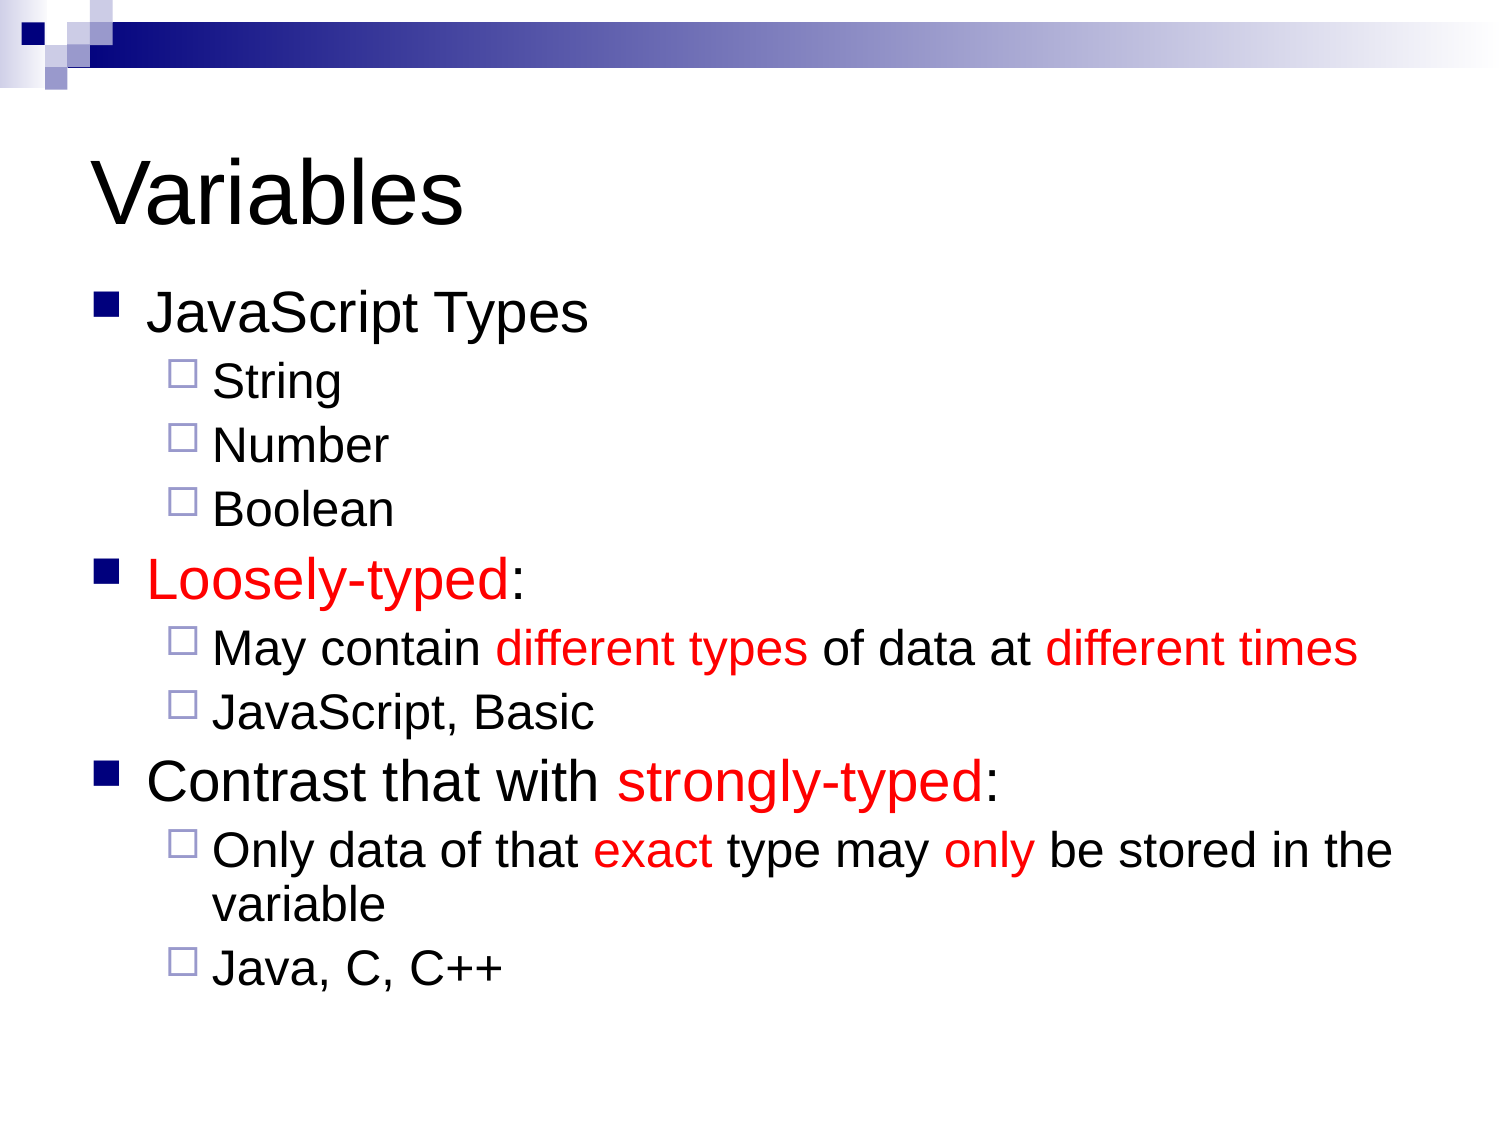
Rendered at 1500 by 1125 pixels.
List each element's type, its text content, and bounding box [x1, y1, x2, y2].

title Variables [74, 74, 1426, 274]
list JavaScript Types String Number Boolean Loosely-typed: May contain different types of data at different times JavaScript, Basic Contrast that with strongly-typed: Only data of that exact type may only be stored in the variable Java, C, C++ [74, 274, 1426, 1076]
